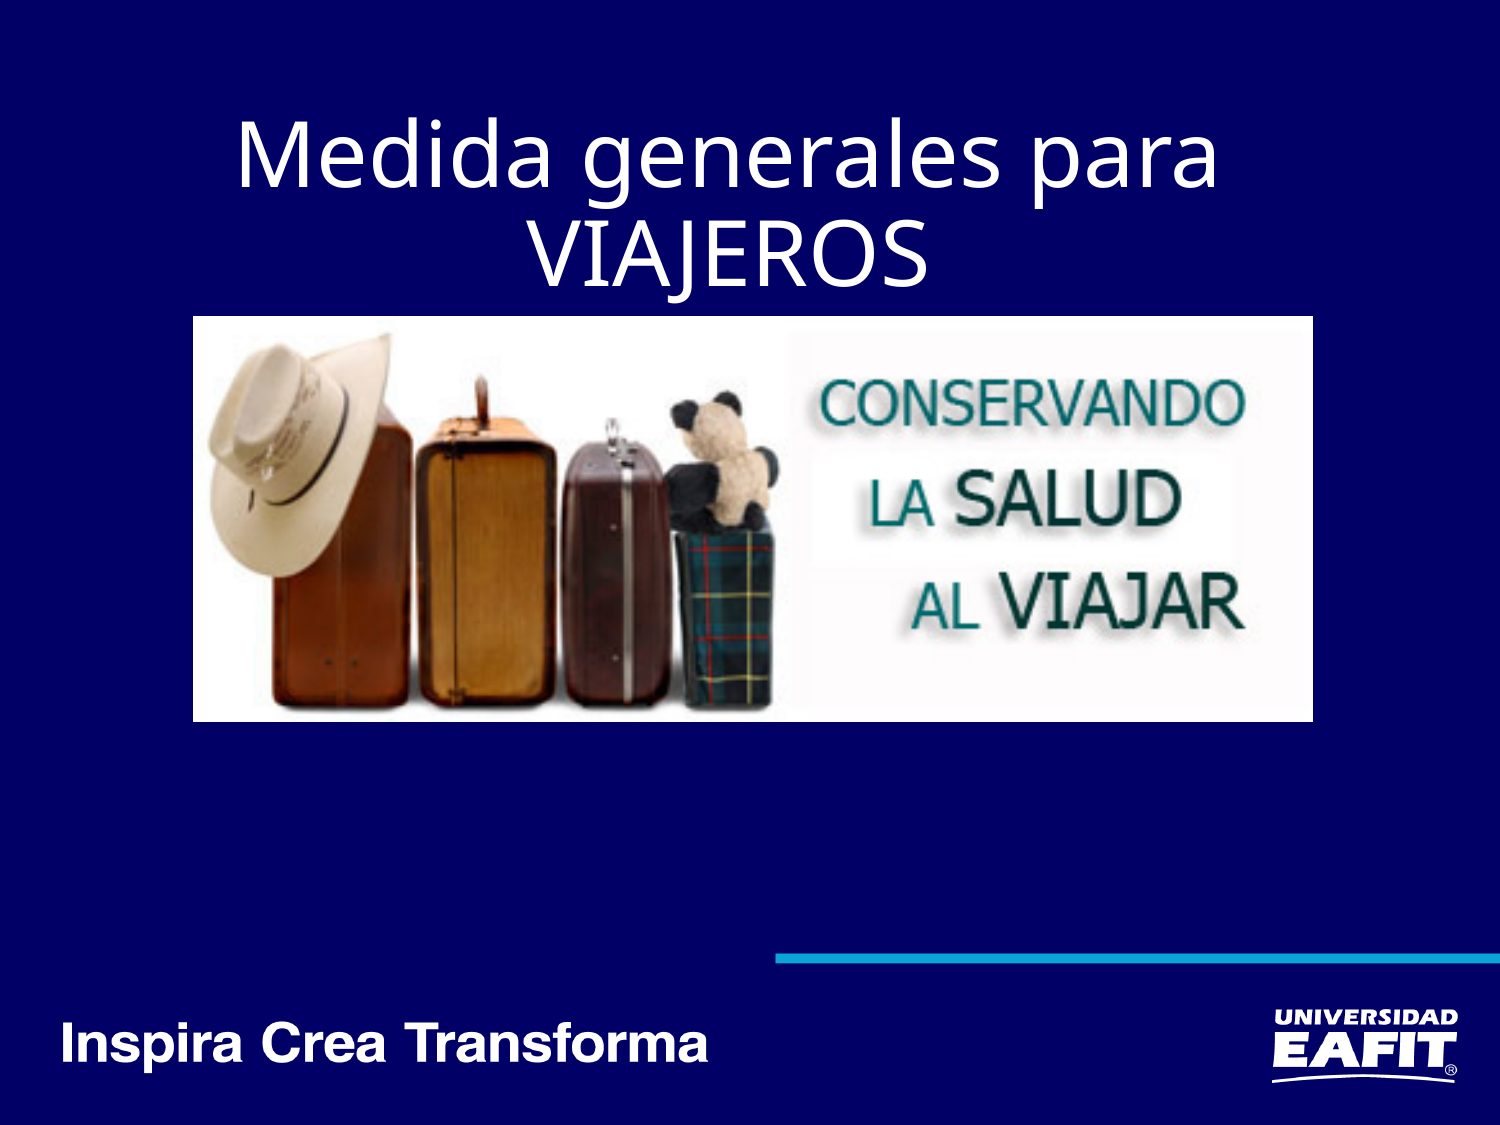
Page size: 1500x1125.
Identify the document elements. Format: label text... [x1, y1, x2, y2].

title Medida generales para VIAJEROS [81, 98, 1376, 317]
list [193, 315, 1313, 722]
picture [0, 0, 1500, 1125]
